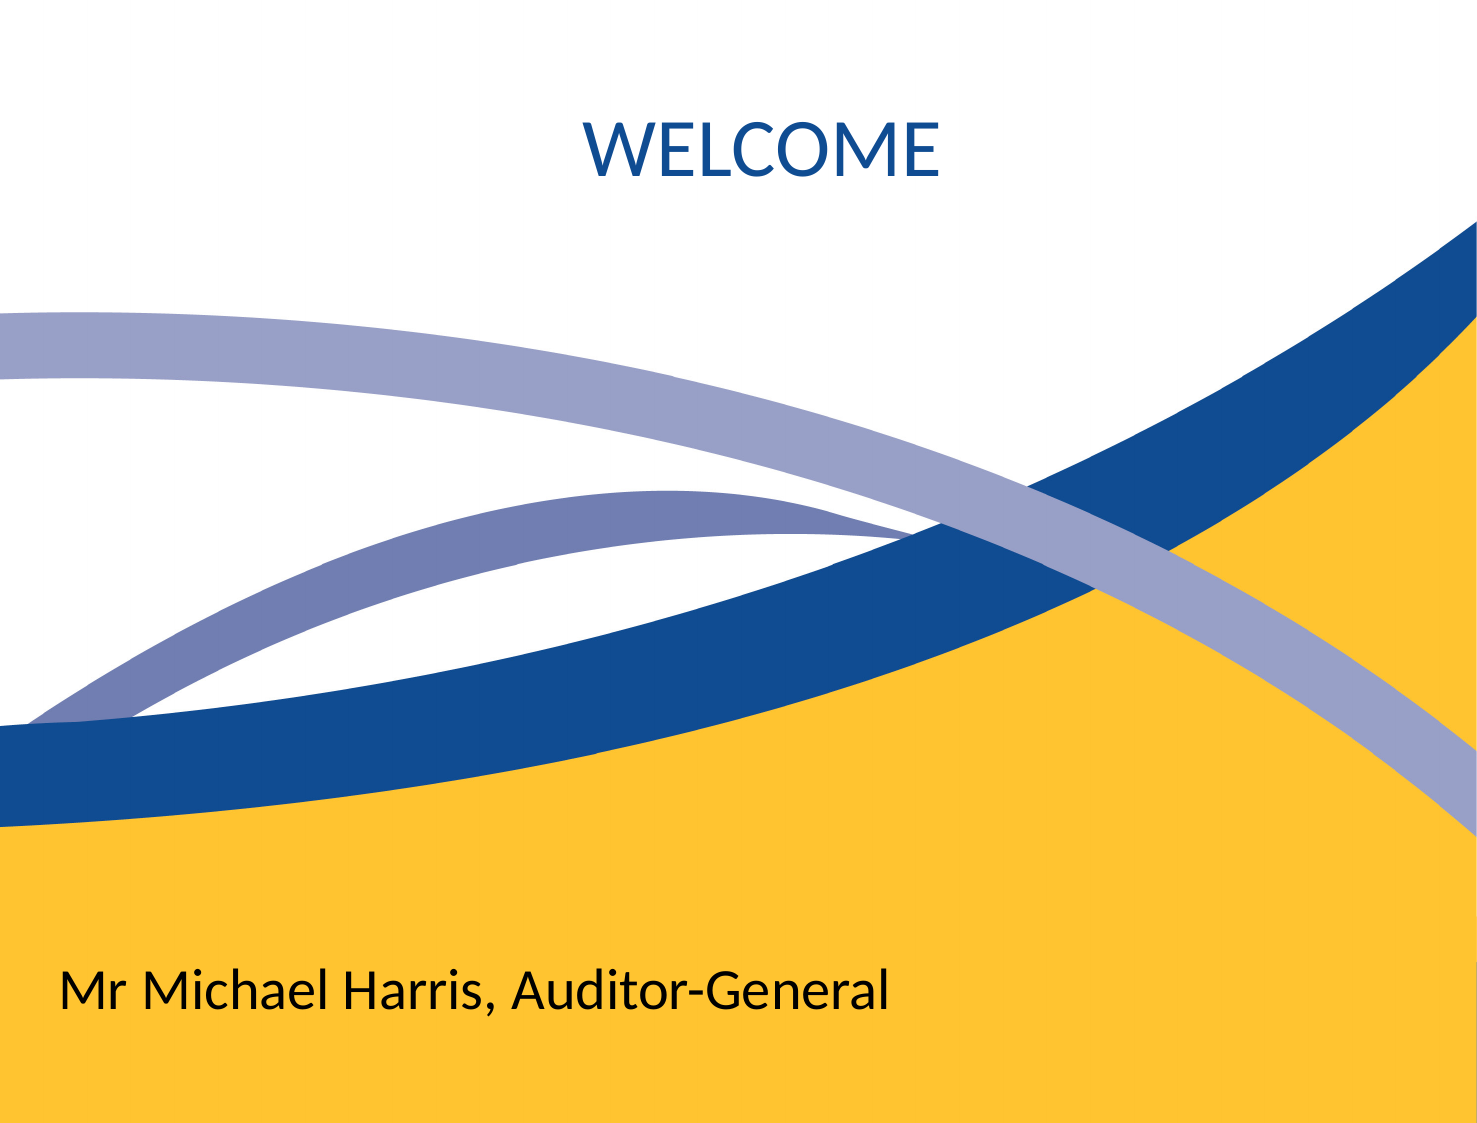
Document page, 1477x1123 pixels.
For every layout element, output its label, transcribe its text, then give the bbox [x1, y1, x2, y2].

text_box Mr Michael Harris, Auditor-General [44, 943, 1477, 1028]
text_box WELCOME [348, 85, 1177, 200]
picture [0, 0, 1477, 1123]
